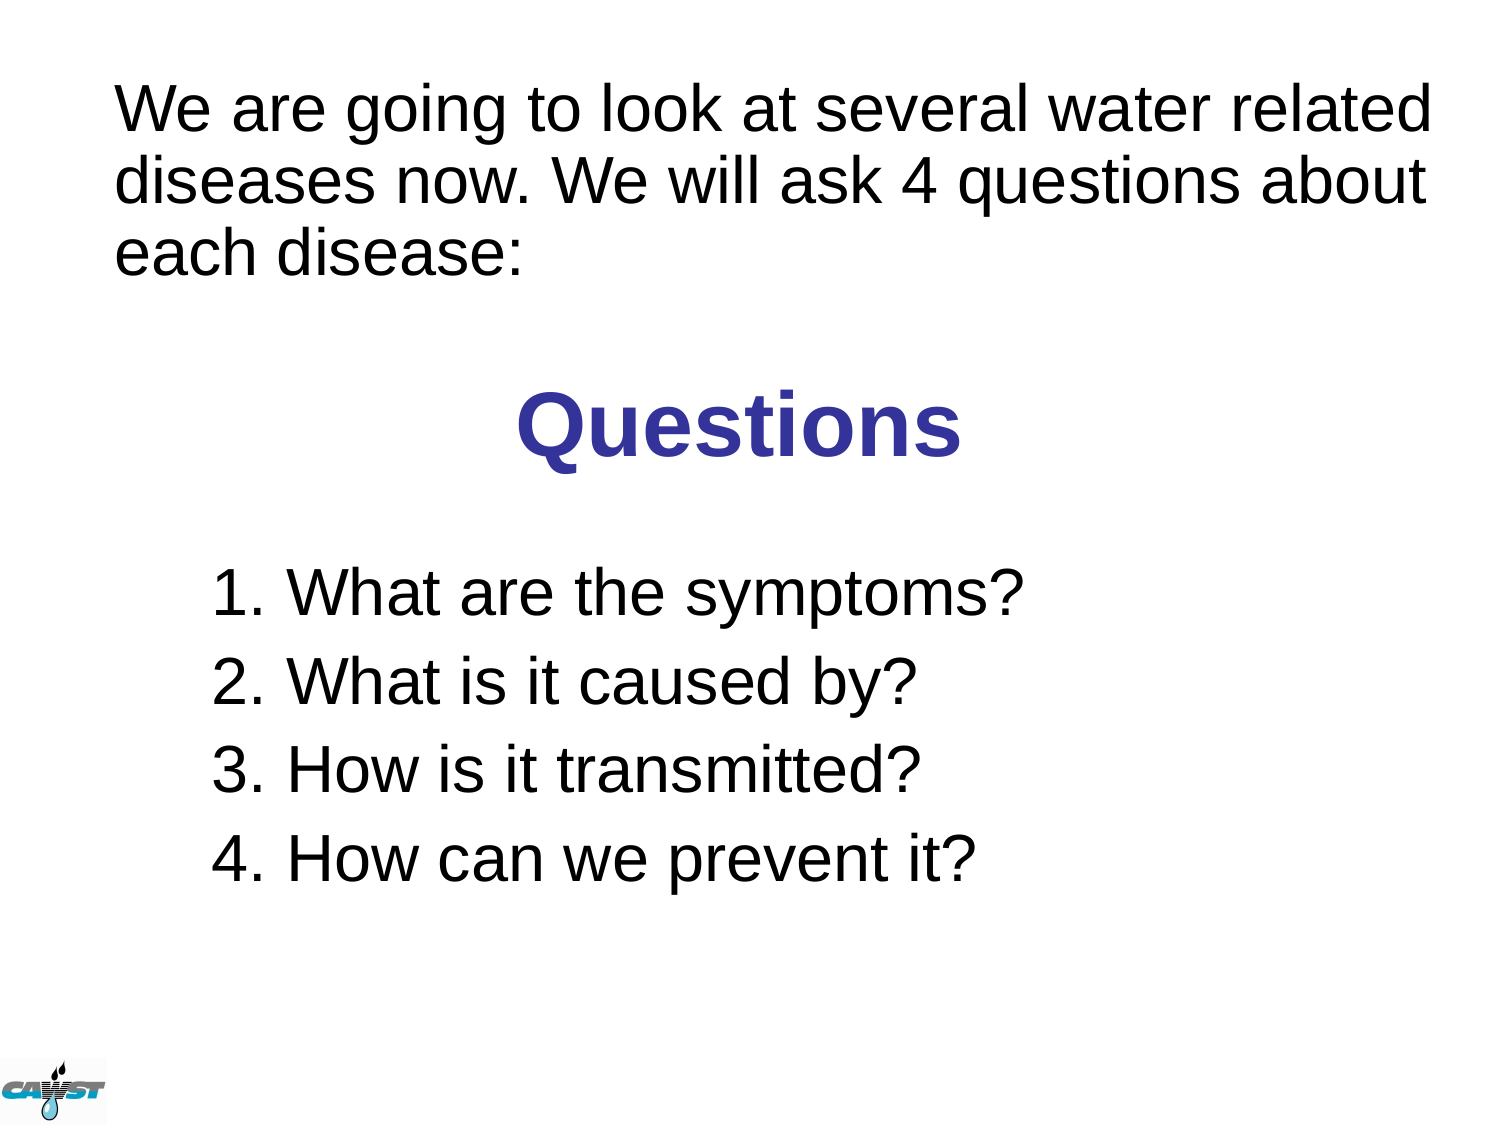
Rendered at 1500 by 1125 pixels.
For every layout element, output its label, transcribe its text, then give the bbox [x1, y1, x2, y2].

list What are the symptoms? What is it caused by? How is it transmitted? How can we prevent it? [76, 550, 1427, 917]
text_box We are going to look at several water related diseases now. We will ask 4 questions about each disease: [99, 66, 1450, 327]
title Questions [64, 326, 1415, 514]
picture [0, 1058, 107, 1125]
